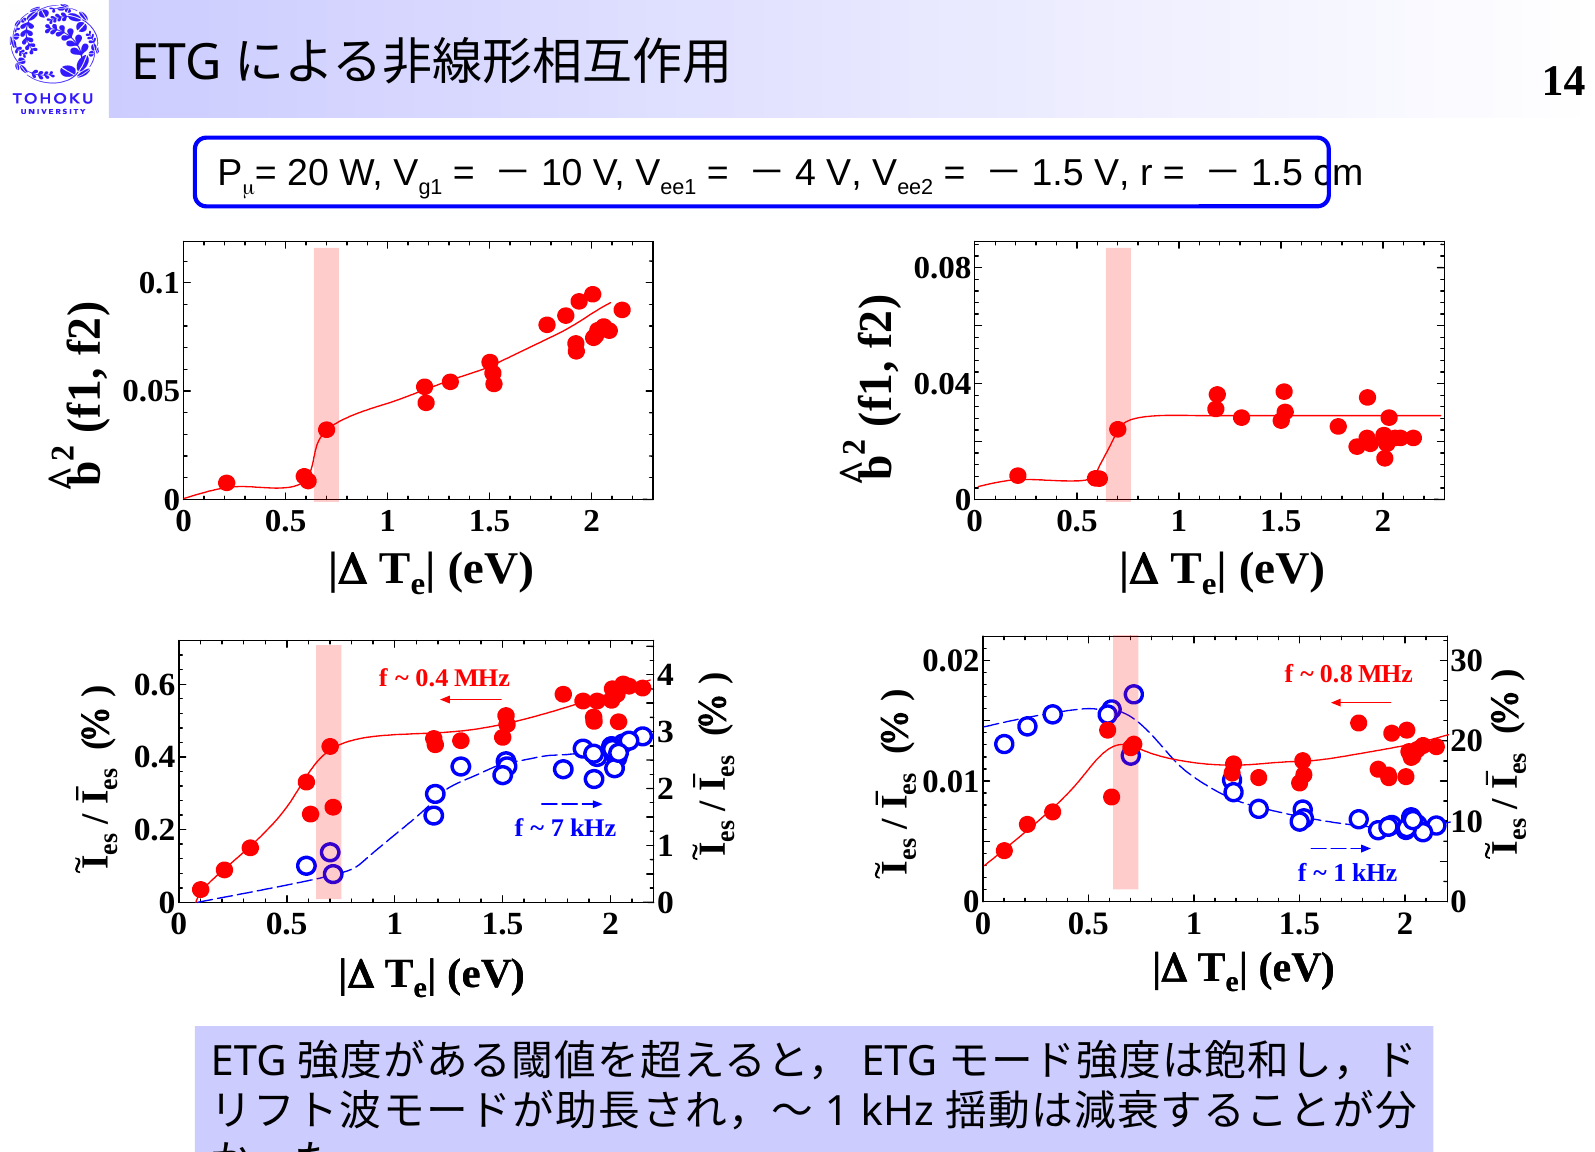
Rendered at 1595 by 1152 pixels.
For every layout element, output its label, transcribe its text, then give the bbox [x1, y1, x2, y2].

text_box ETGによる非線形相互作用 [115, 20, 1566, 98]
text_box P= 20 W, Vg1 = －10 V, Vee1 = －4 V, Vee2 = －1.5 V, r = －1.5 cm [202, 136, 1451, 210]
picture [31, 237, 660, 606]
picture [9, 4, 99, 114]
picture [856, 631, 1539, 1002]
picture [822, 237, 1451, 606]
text_box [192, 135, 1331, 209]
slide_number 14 [1512, 43, 1595, 101]
picture [56, 635, 748, 1008]
text_box ETG強度がある閾値を超えると，ETGモード強度は飽和し，ドリフト波モードが助長され，～1 kHz揺動は減衰することが分かった． [194, 1026, 1434, 1152]
